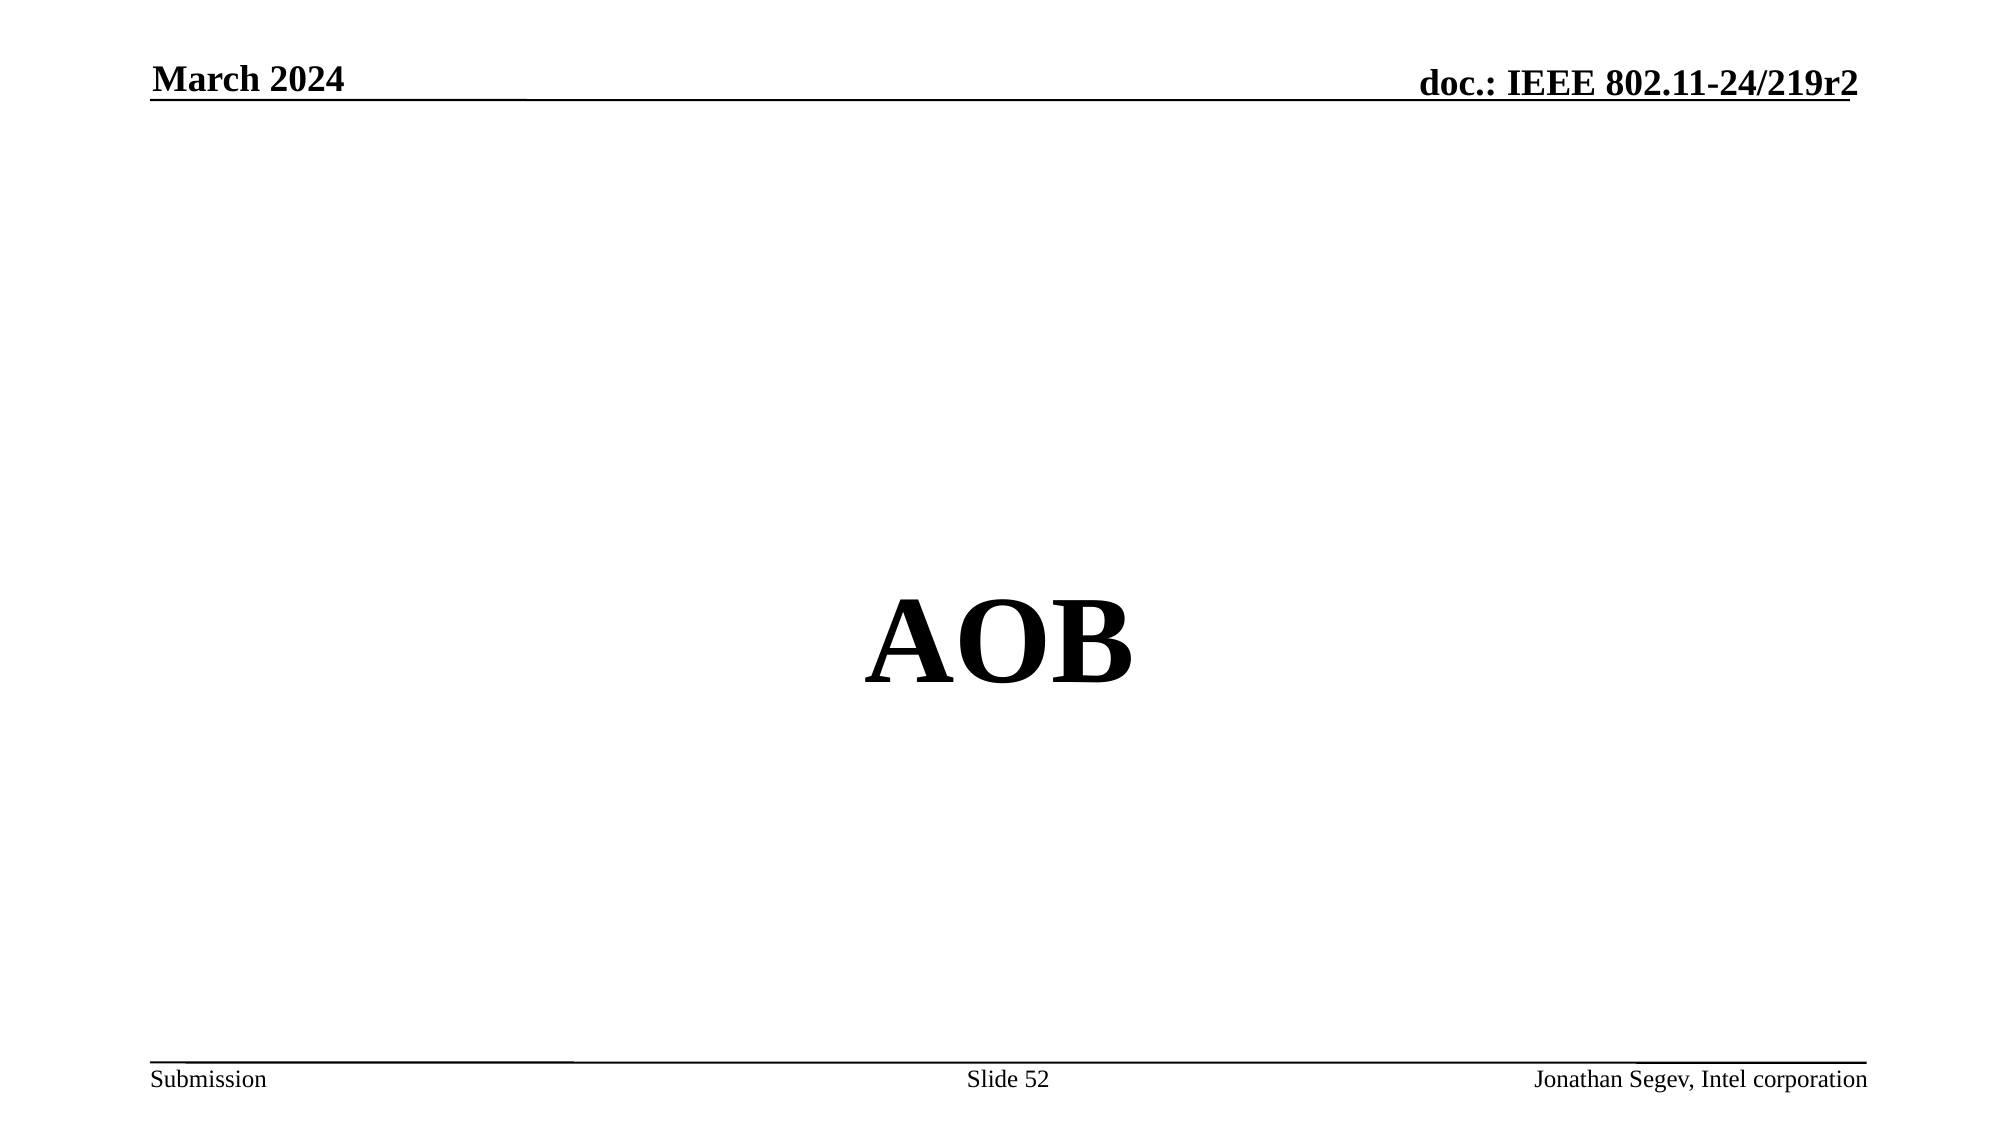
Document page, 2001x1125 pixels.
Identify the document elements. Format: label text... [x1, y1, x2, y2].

slide_number Slide 52 [950, 1061, 1067, 1123]
footer Jonathan Segev, Intel corporation [1171, 1061, 1869, 1093]
list AOB [149, 324, 1850, 1000]
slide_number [152, 54, 563, 100]
